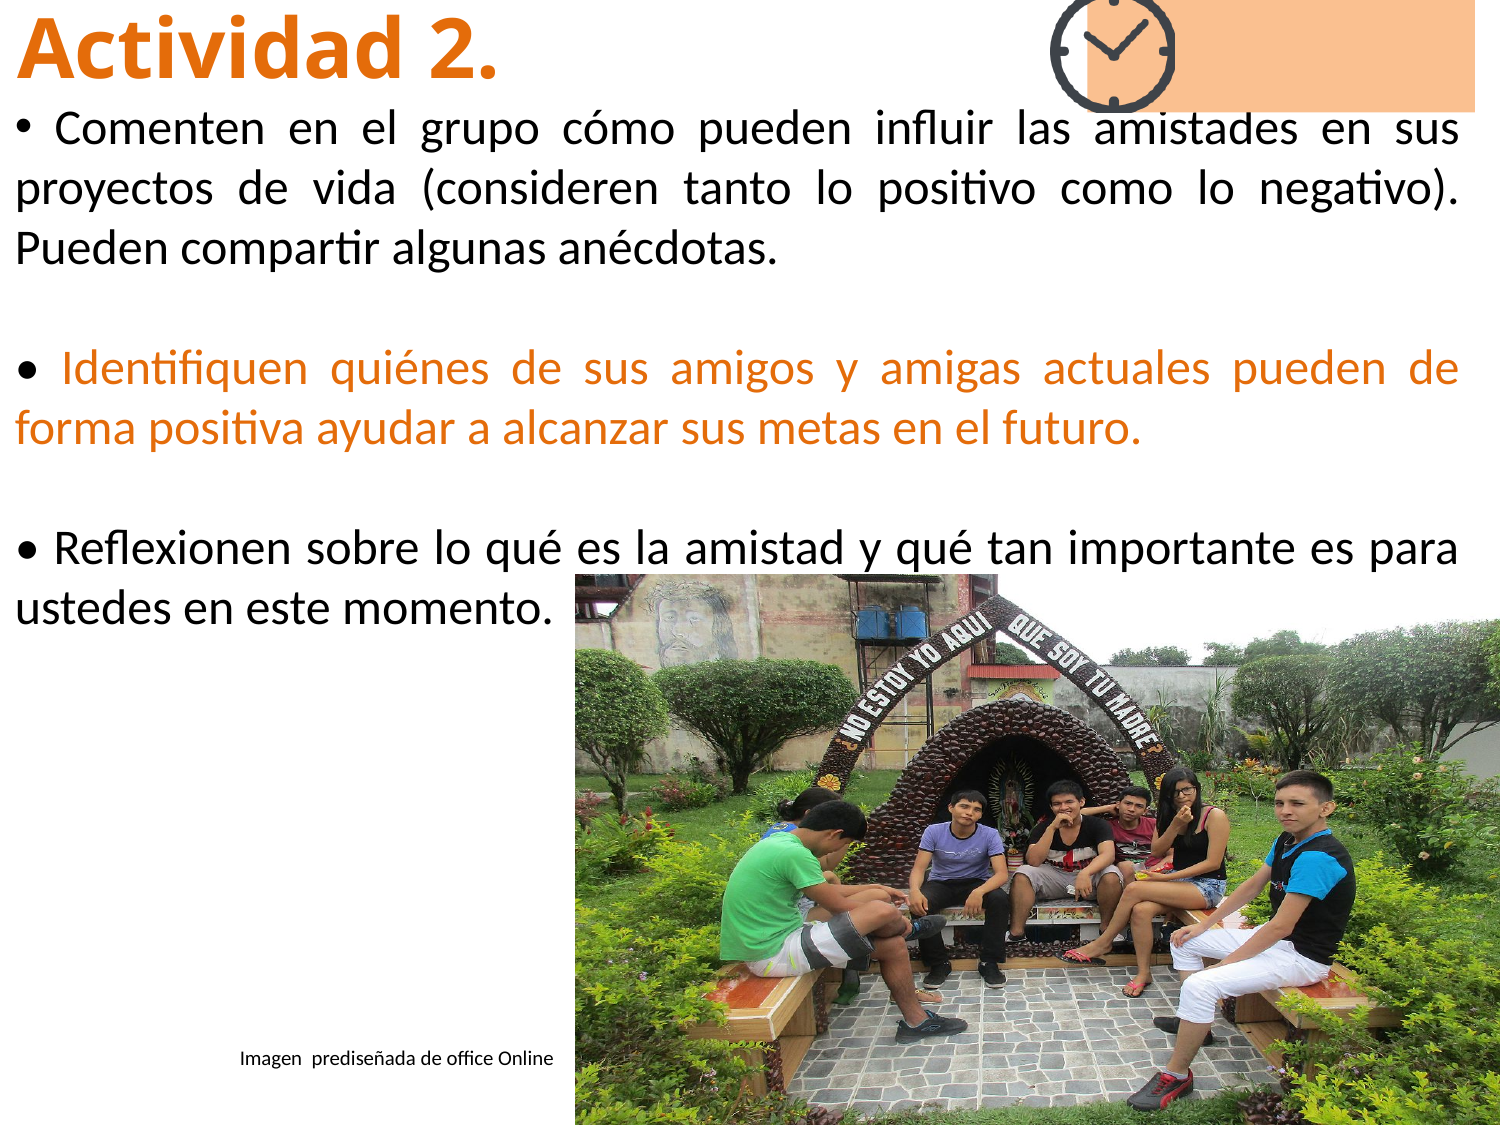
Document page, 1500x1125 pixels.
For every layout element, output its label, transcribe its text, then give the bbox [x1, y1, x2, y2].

text_box Actividad 2. Comenten en el grupo cómo pueden influir las amistades en sus proyectos de vida (consideren tanto lo positivo como lo negativo). Pueden compartir algunas anécdotas. • Identifiquen quiénes de sus amigos y amigas actuales pueden de forma positiva ayudar a alcanzar sus metas en el futuro. • Reflexionen sobre lo qué es la amistad y qué tan importante es para ustedes en este momento. [0, 0, 1475, 673]
text_box [1179, 0, 1475, 113]
text_box Imagen prediseñada de office Online [224, 1037, 569, 1118]
picture [574, 574, 1500, 1125]
picture [1049, 0, 1176, 113]
